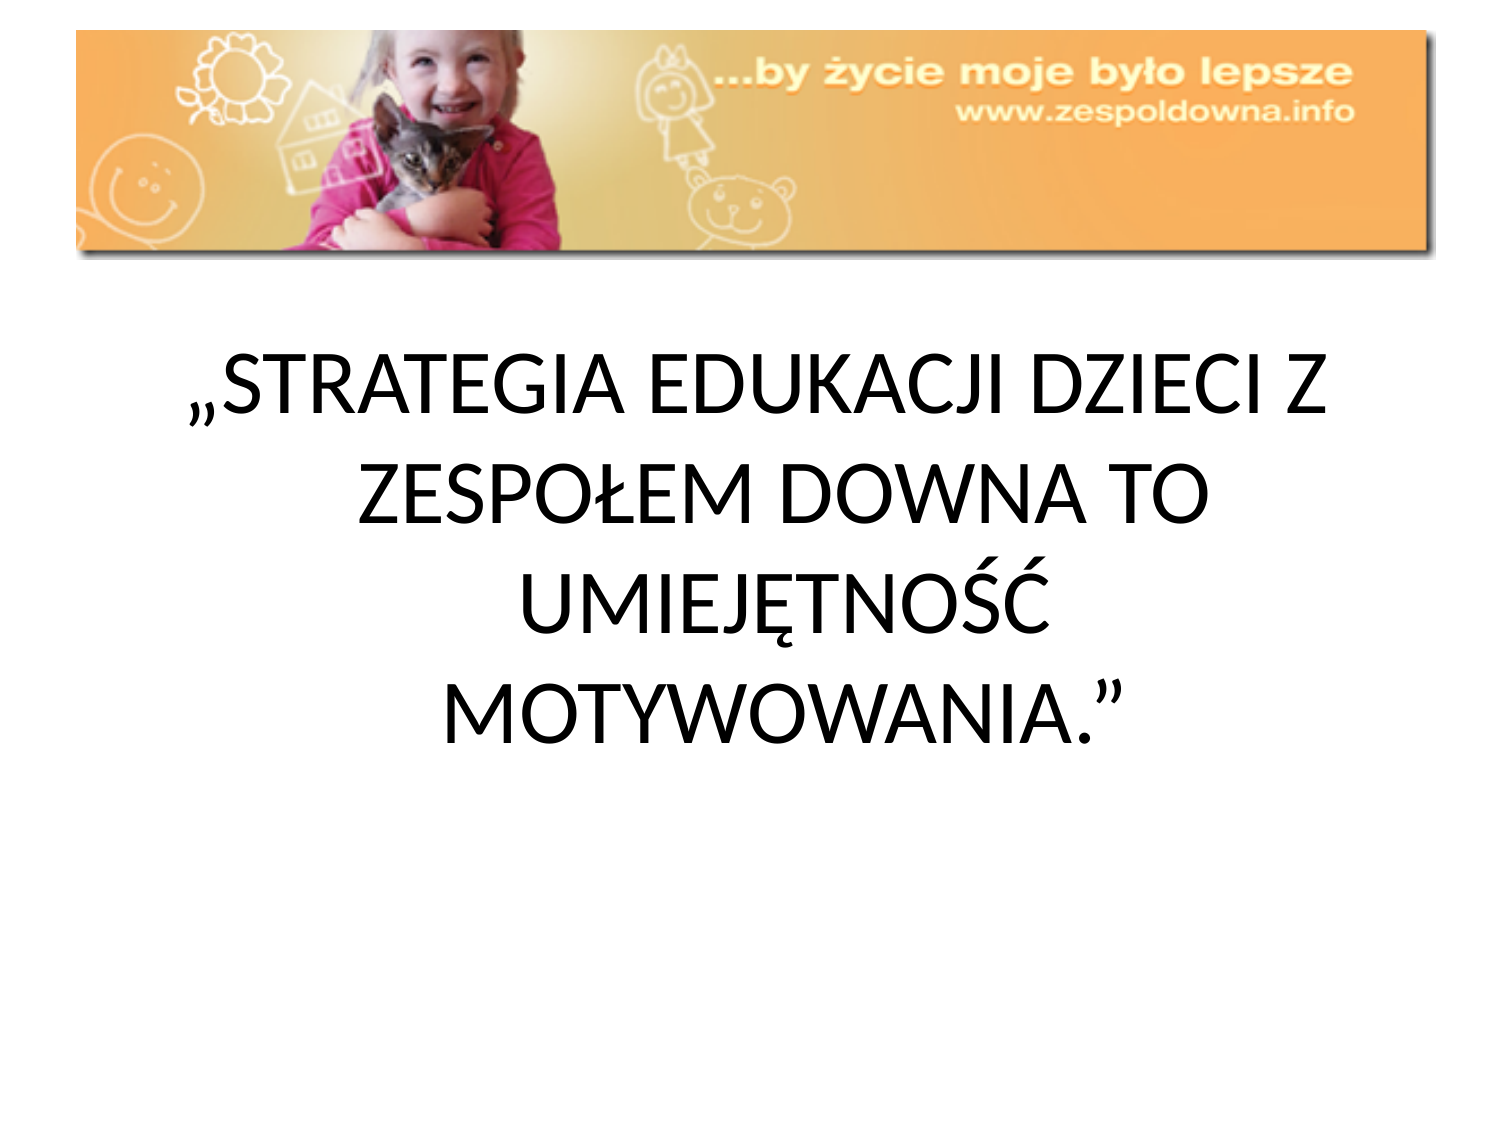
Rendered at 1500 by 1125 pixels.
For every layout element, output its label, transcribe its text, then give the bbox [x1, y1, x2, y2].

list „STRATEGIA EDUKACJI DZIECI Z ZESPOŁEM DOWNA TO UMIEJĘTNOŚĆ MOTYWOWANIA.” [159, 314, 1355, 875]
picture [76, 30, 1436, 260]
